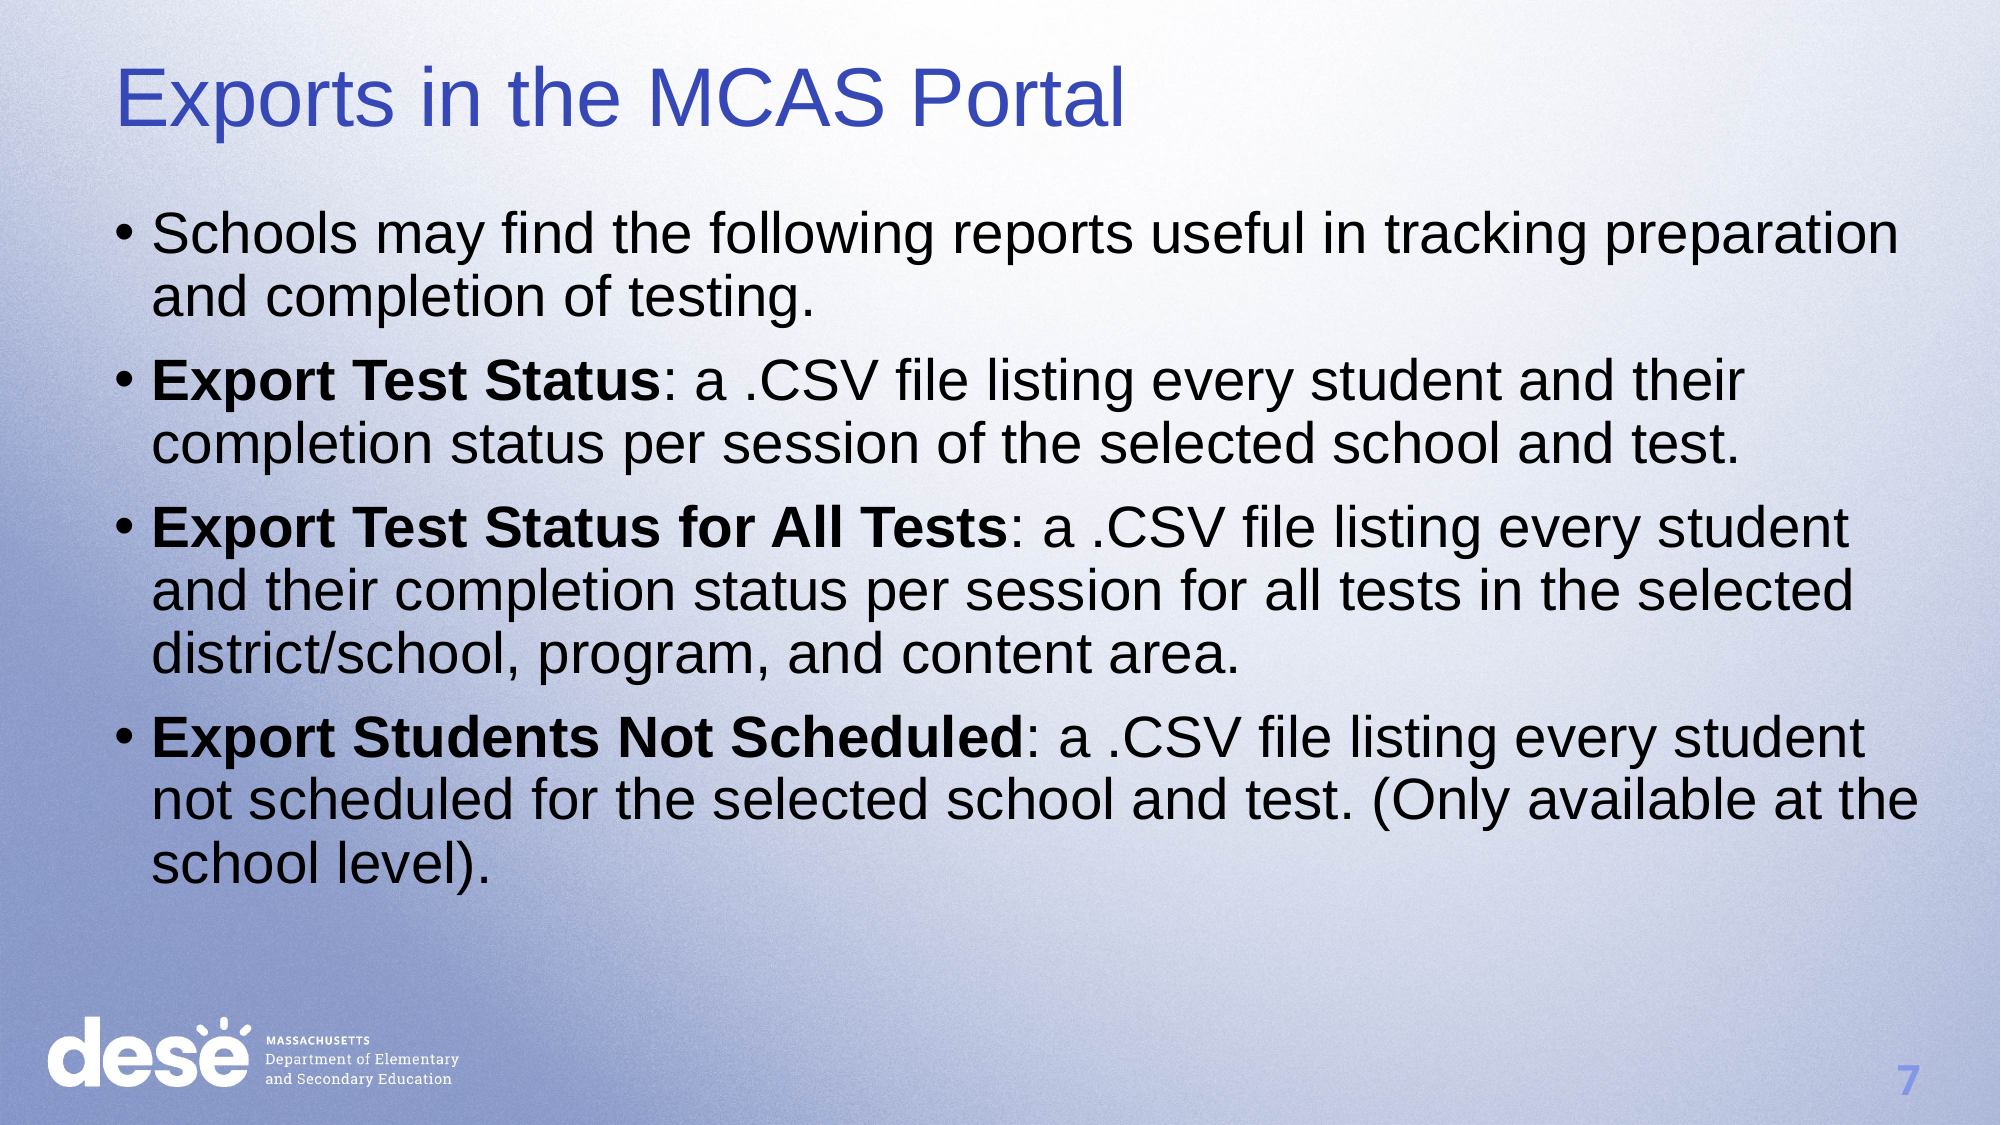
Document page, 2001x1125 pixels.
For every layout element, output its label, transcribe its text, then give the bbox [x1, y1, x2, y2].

picture [0, 0, 2000, 1125]
title Exports in the MCAS Portal [99, 43, 1965, 156]
text_box Schools may find the following reports useful in tracking preparation and completion of testing. Export Test Status: a .CSV file listing every student and their completion status per session of the selected school and test. Export Test Status for All Tests: a .CSV file listing every student and their completion status per session for all tests in the selected district/school, program, and content area. Export Students Not Scheduled: a .CSV file listing every student not scheduled for the selected school and test. (Only available at the school level). [99, 196, 1965, 958]
